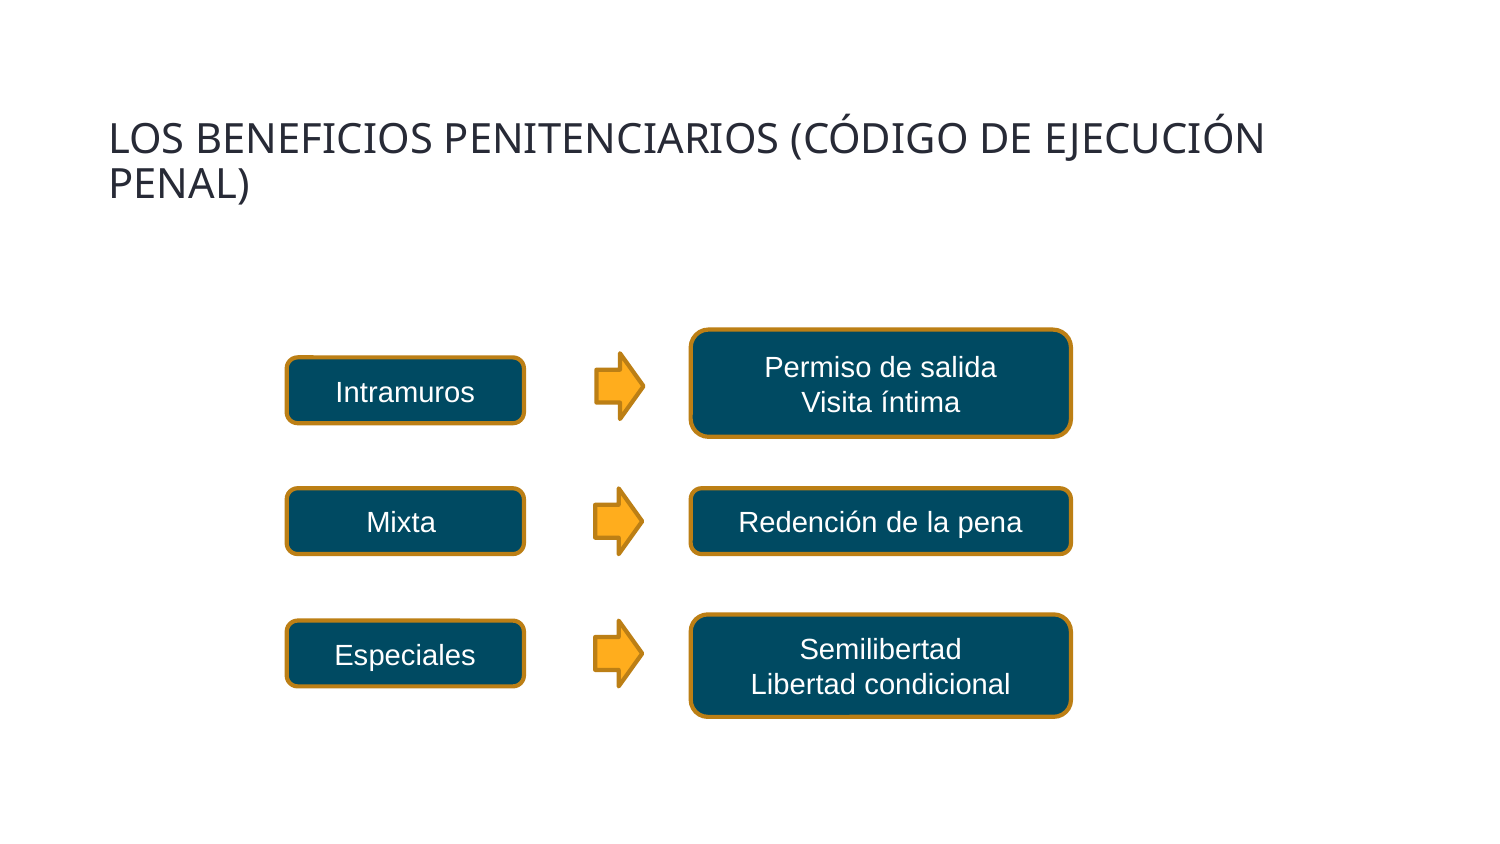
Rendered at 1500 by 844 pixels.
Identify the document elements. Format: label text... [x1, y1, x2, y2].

text_box Permiso de salida Visita íntima [688, 327, 1074, 439]
text_box Especiales [284, 618, 527, 689]
text_box [593, 486, 644, 557]
title LOS BENEFICIOS PENITENCIARIOS (CÓDIGO DE EJECUCIÓN PENAL) [108, 108, 1396, 217]
text_box Intramuros [284, 355, 527, 426]
text_box Redención de la pena [688, 486, 1074, 557]
text_box Semilibertad Libertad condicional [688, 612, 1074, 719]
text_box Mixta [284, 486, 527, 557]
text_box [593, 618, 644, 689]
text_box [594, 351, 646, 422]
